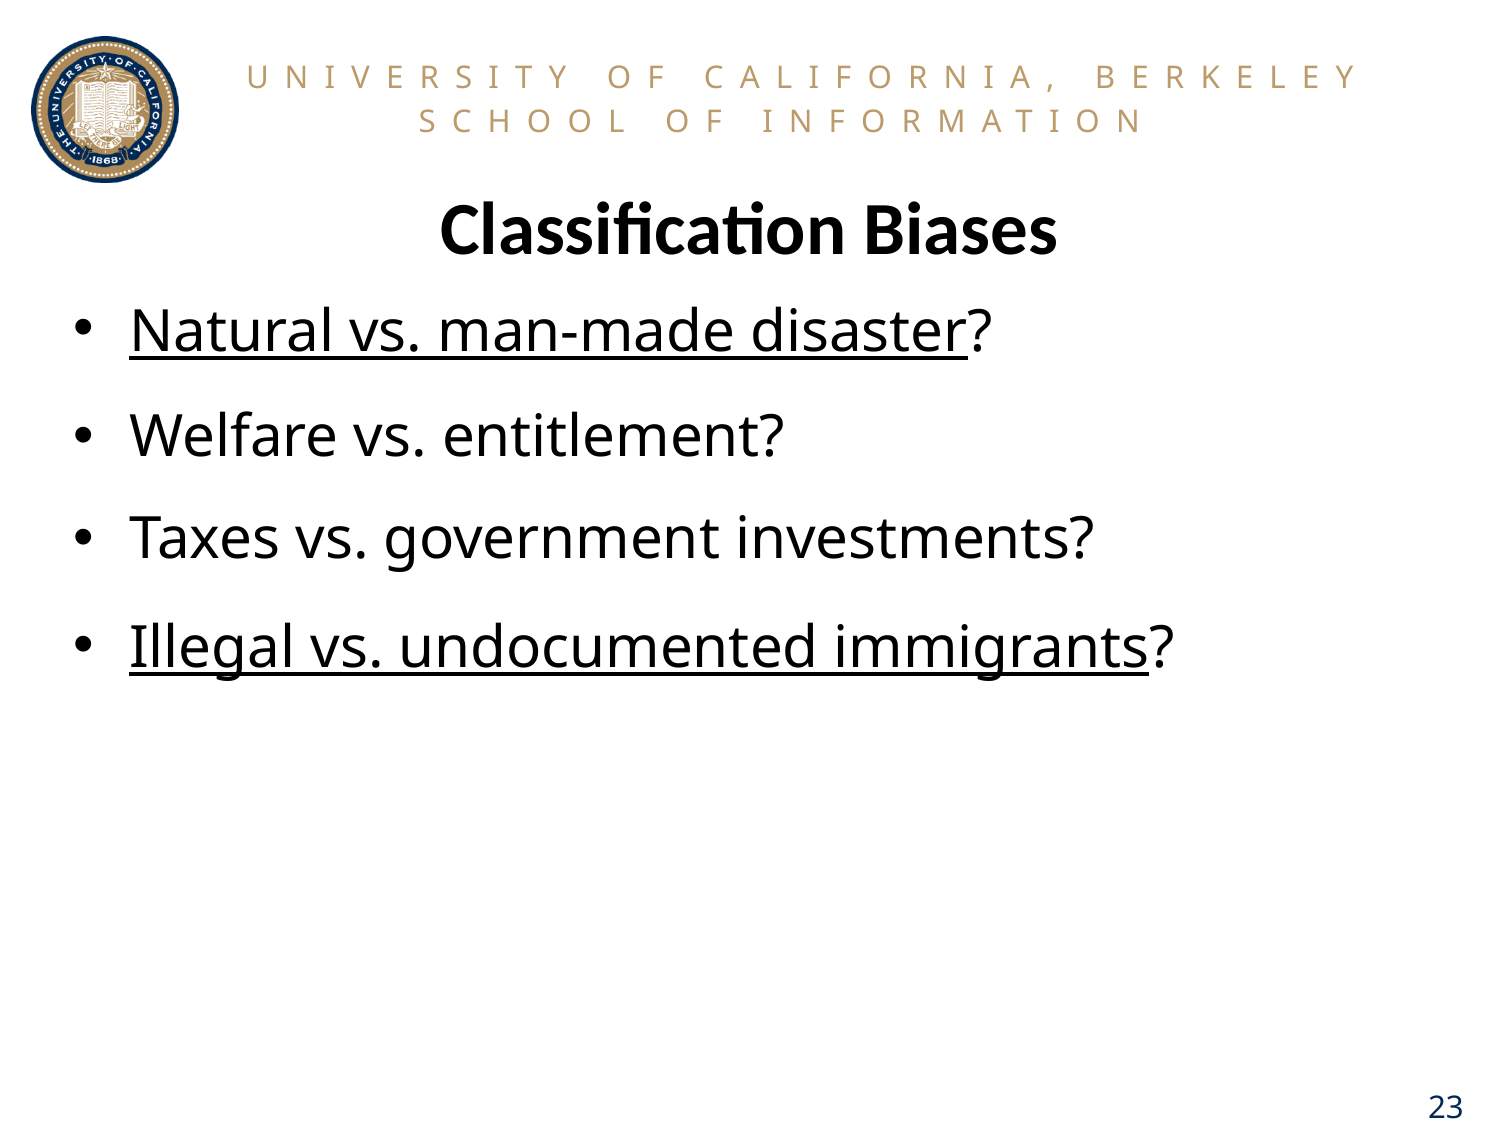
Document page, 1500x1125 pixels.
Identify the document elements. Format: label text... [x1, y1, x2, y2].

text_box SCHOOL OF INFORMATION [412, 105, 1147, 140]
text_box UNIVERSITY OF CALIFORNIA, BERKELEY [240, 61, 1361, 97]
picture [31, 36, 179, 184]
title Classification Biases [74, 132, 1425, 287]
text_box 23 [1438, 1081, 1454, 1119]
text_box Natural vs. man-made disaster? Welfare vs. entitlement? Taxes vs. government investments? Illegal vs. undocumented immigrants? [62, 287, 1438, 688]
